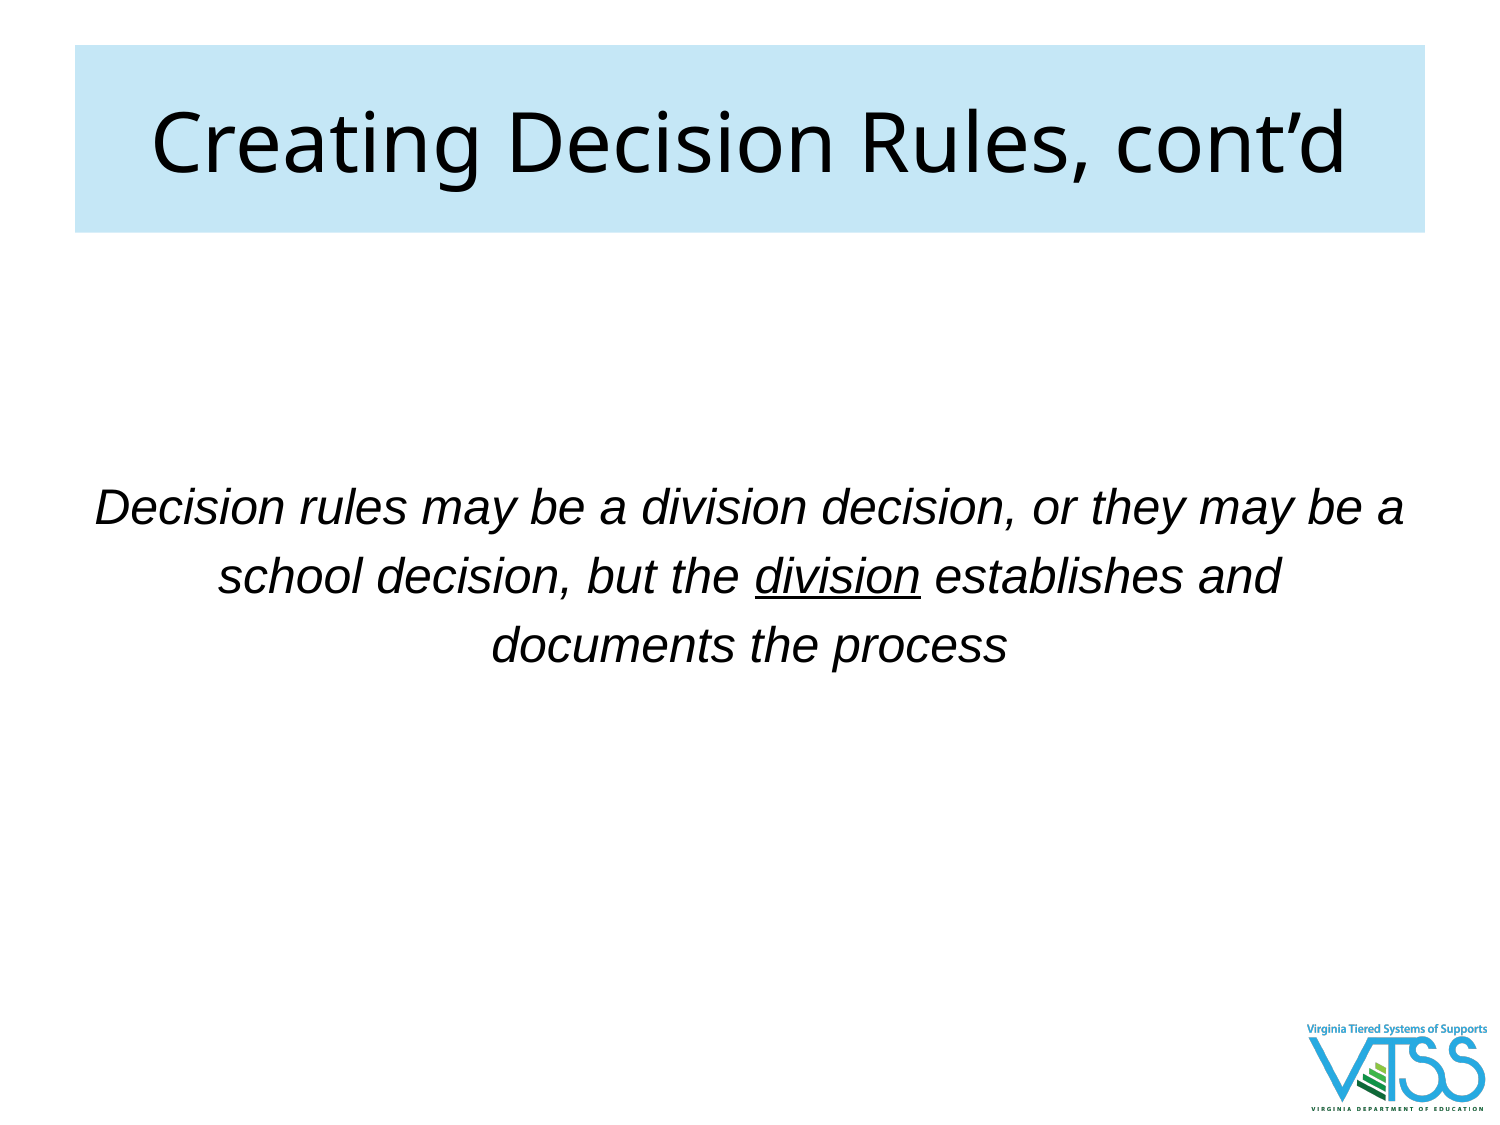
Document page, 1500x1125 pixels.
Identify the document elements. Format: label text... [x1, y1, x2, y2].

picture [1307, 1024, 1487, 1111]
text_box Decision rules may be a division decision, or they may be a school decision, but the division establishes and documents the process [74, 232, 1425, 978]
title Creating Decision Rules, cont’d [75, 45, 1425, 232]
